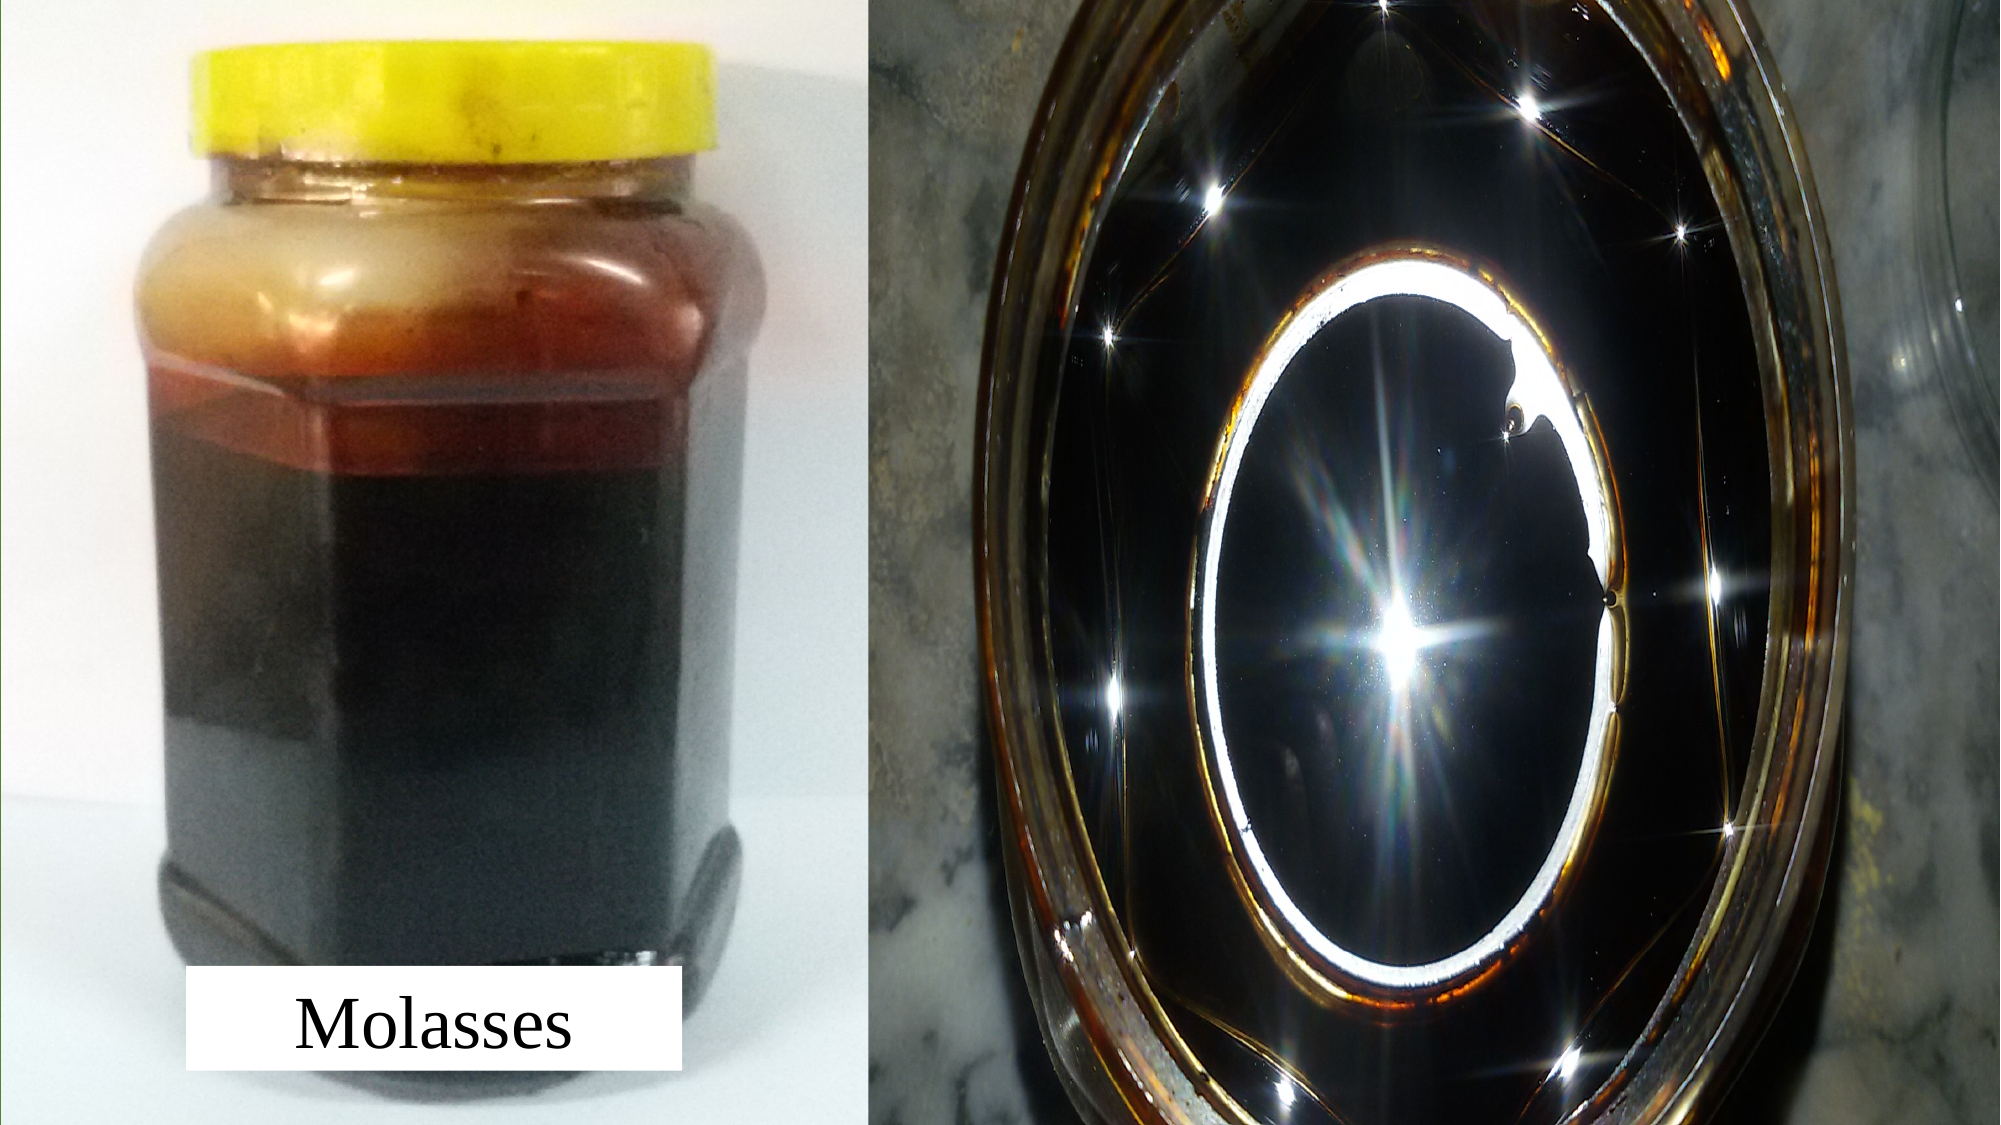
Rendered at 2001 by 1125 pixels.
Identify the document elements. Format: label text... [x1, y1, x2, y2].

text_box Molasses [186, 997, 683, 1071]
picture [0, 0, 2000, 1125]
